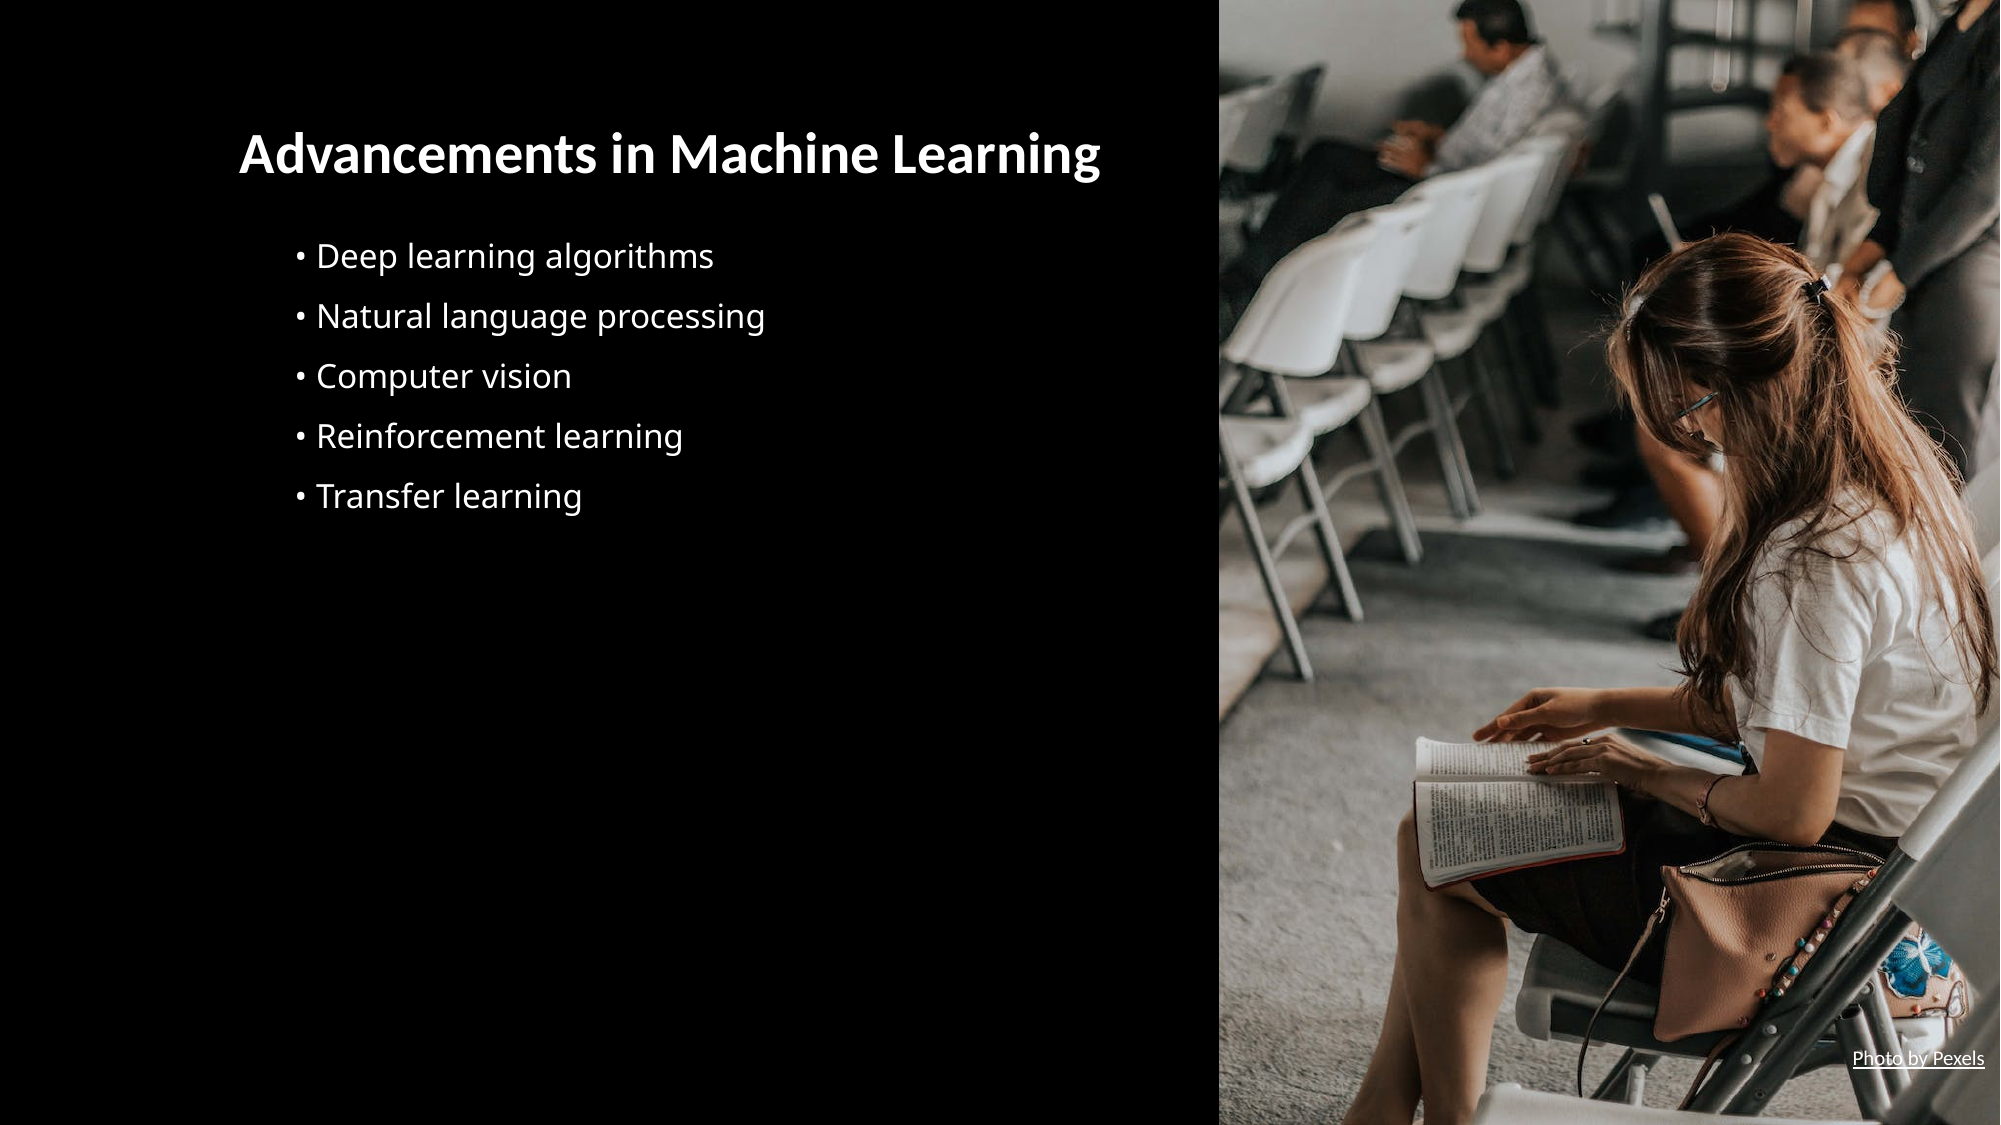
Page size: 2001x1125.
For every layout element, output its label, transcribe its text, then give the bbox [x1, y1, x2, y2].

picture [1219, 0, 2000, 1125]
text_box • Deep learning algorithms [262, 217, 1013, 277]
text_box • Reinforcement learning [262, 397, 1013, 457]
text_box Advancements in Machine Learning [225, 112, 1219, 188]
text_box • Natural language processing [262, 277, 1013, 337]
text_box • Transfer learning [262, 457, 1013, 533]
text_box • Computer vision [262, 337, 1013, 397]
